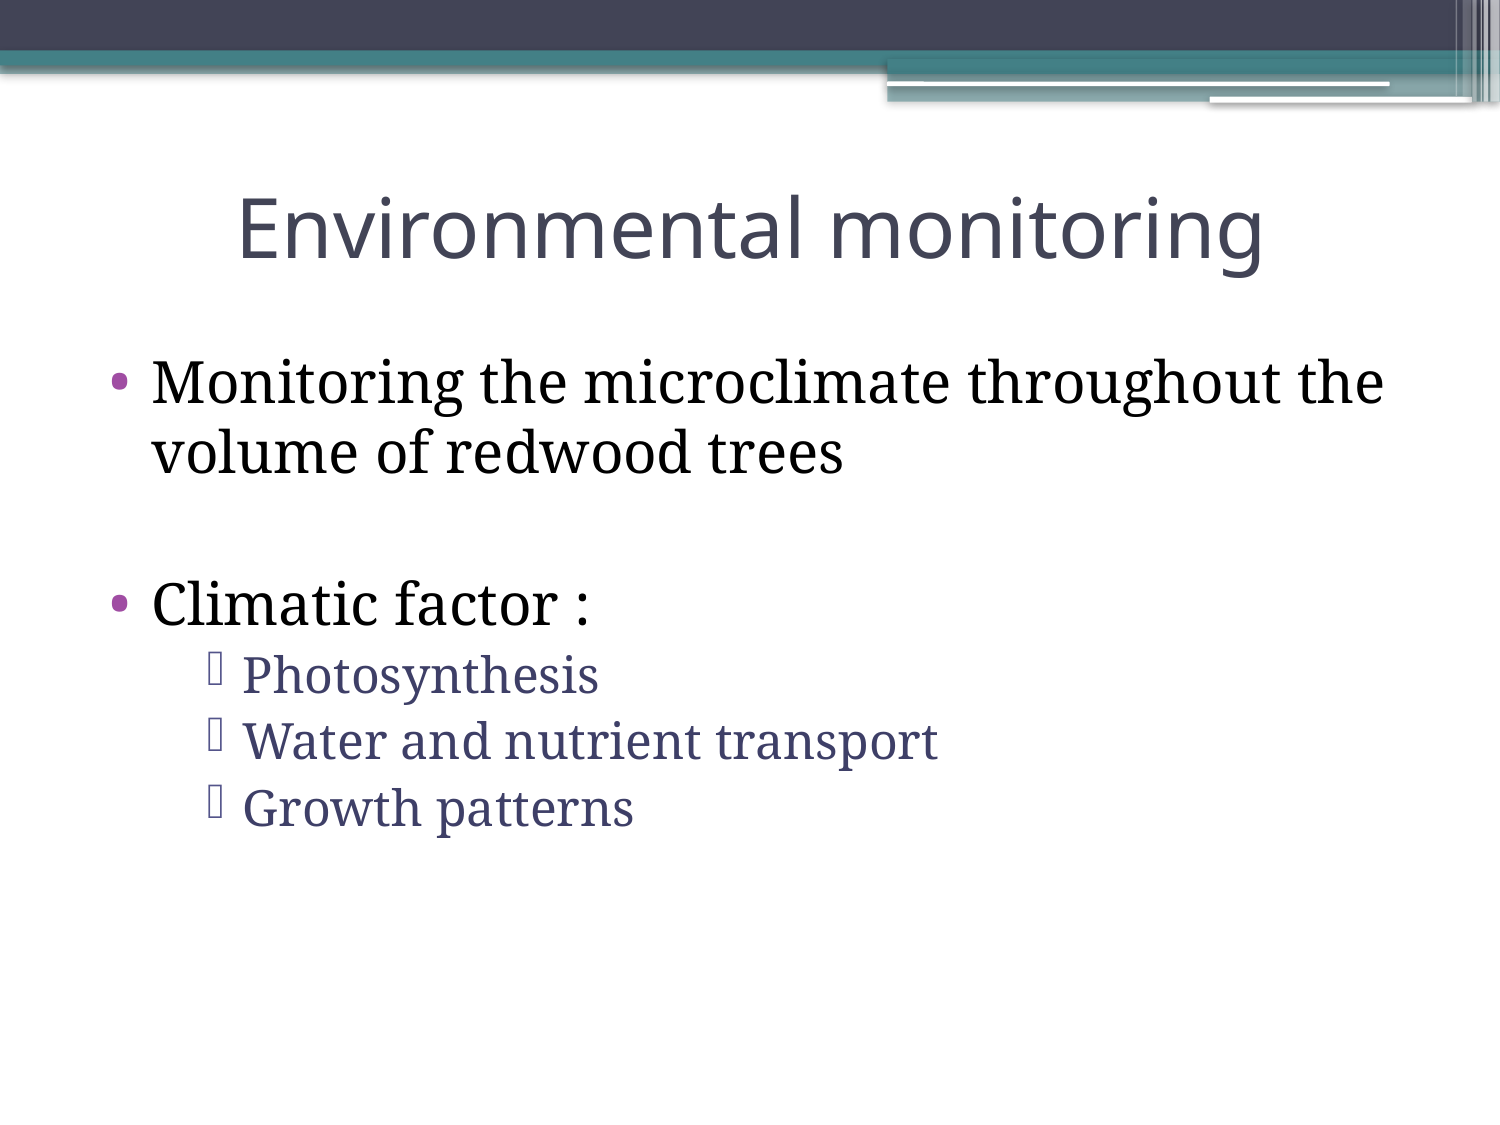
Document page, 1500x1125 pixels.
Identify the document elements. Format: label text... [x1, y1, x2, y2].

list Monitoring the microclimate throughout the volume of redwood trees Climatic factor : Photosynthesis Water and nutrient transport Growth patterns [76, 338, 1427, 1001]
text_box Environmental monitoring [76, 137, 1427, 313]
